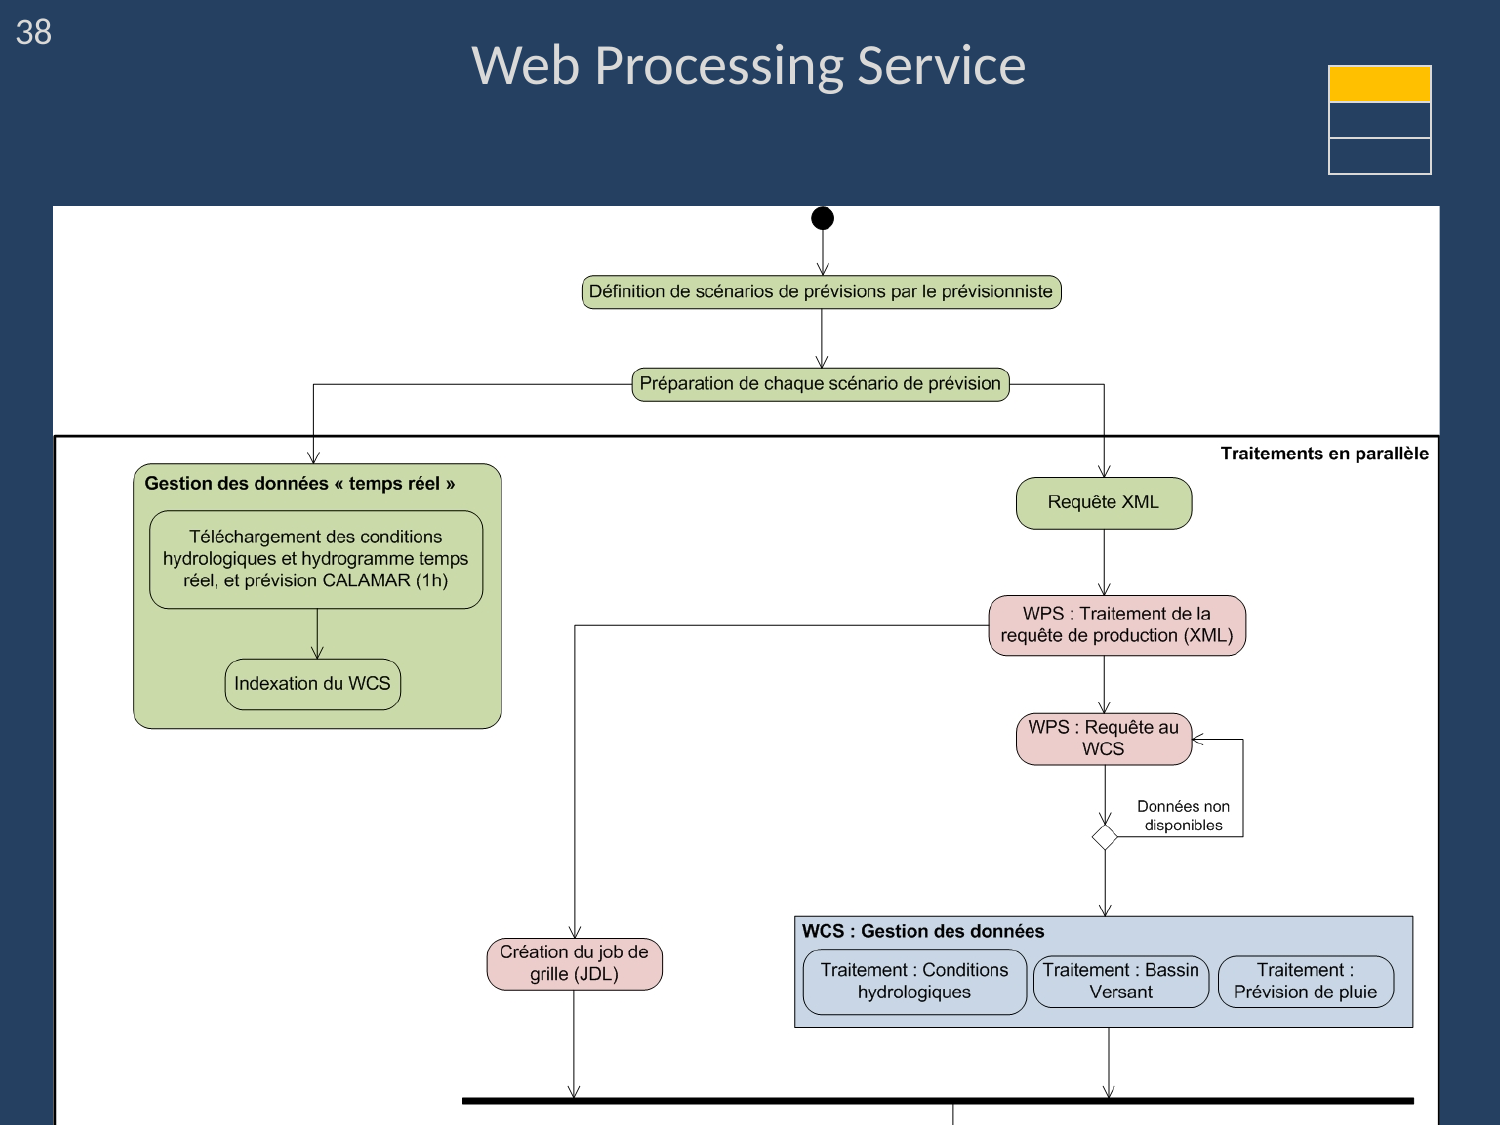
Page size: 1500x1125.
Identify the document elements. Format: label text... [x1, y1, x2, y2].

text_box 38 [0, 0, 101, 60]
table_cell [1330, 104, 1430, 137]
picture [52, 206, 1440, 1125]
text_box Web Processing Service [0, 19, 1500, 104]
table_cell [1330, 139, 1430, 173]
